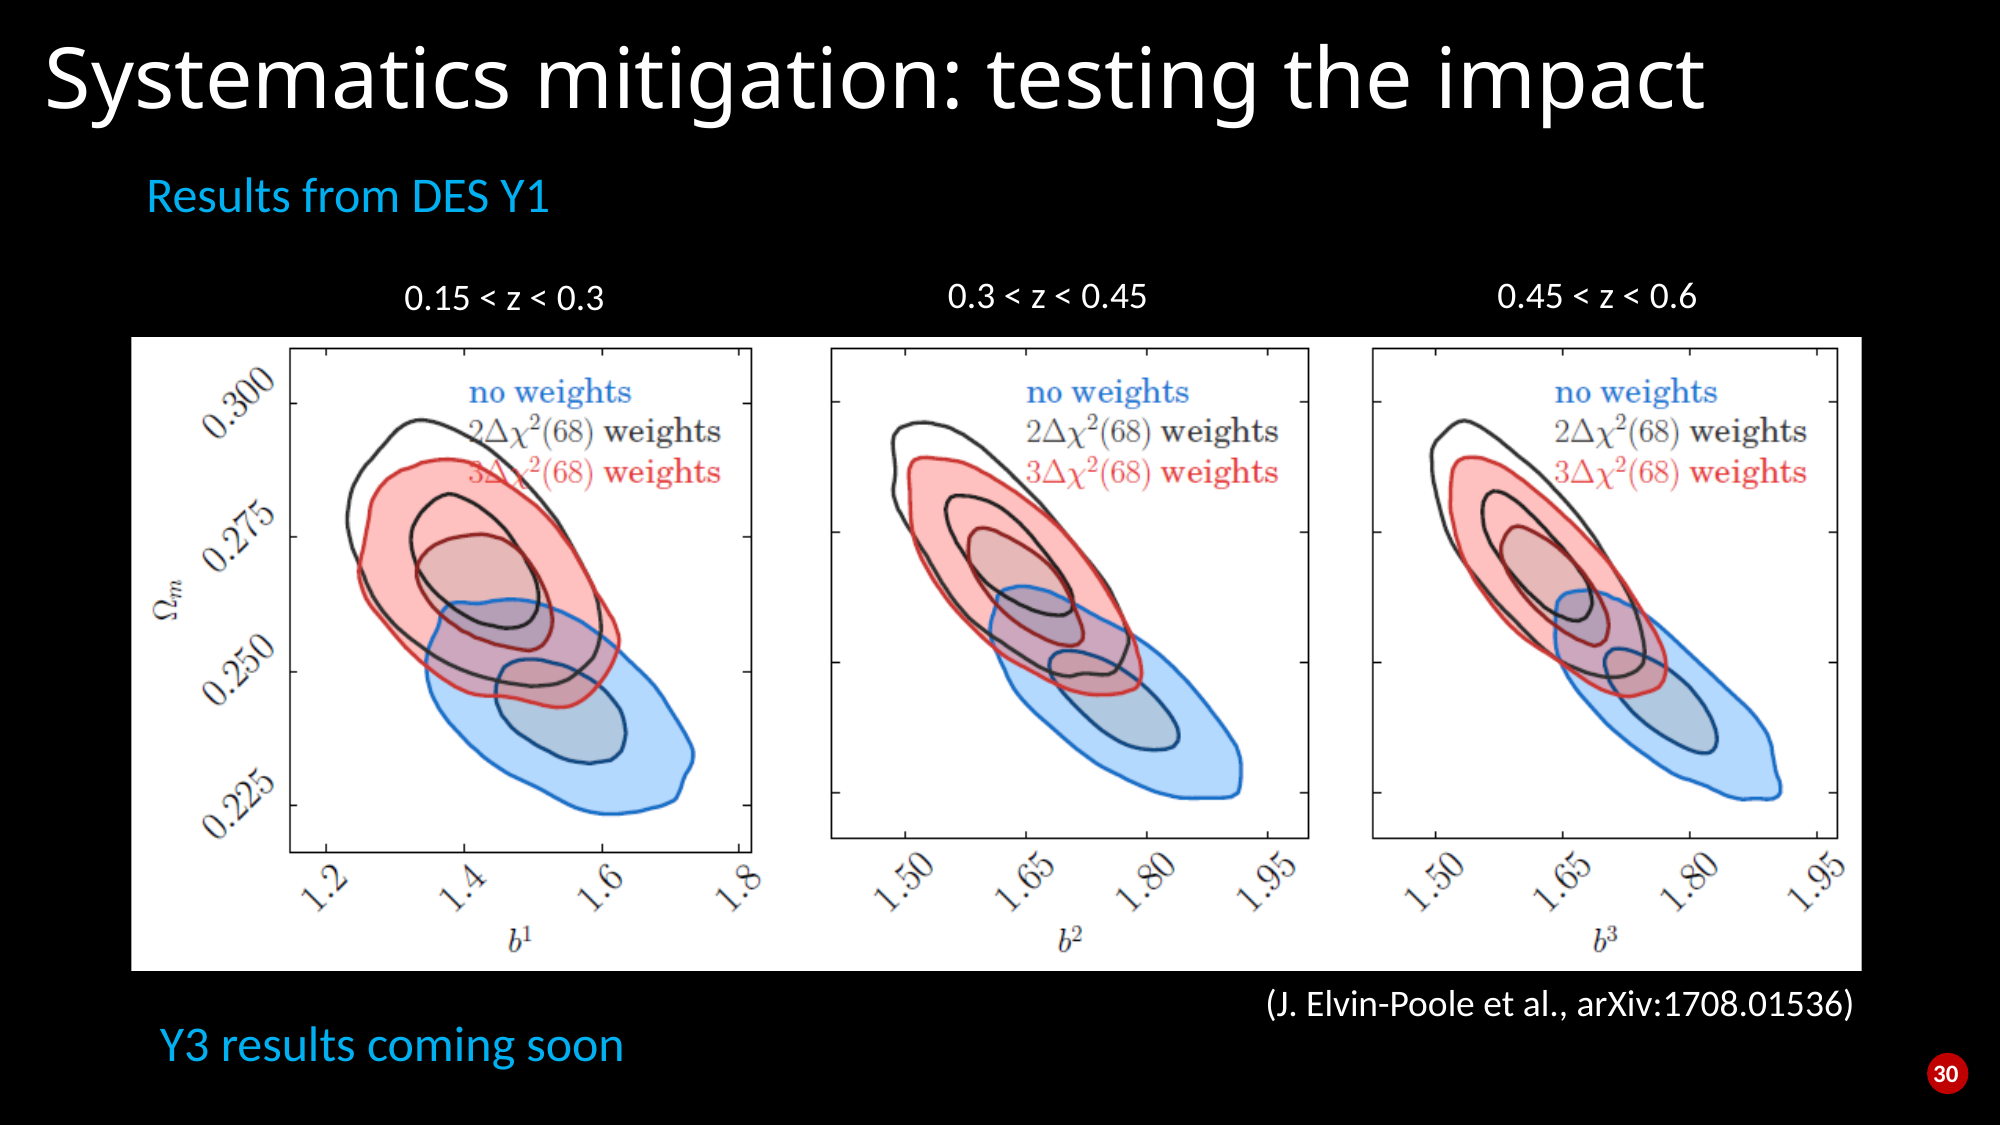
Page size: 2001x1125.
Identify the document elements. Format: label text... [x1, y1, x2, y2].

text_box 0.15 < z < 0.3 [389, 265, 648, 325]
text_box Systematics mitigation: testing the impact [29, 25, 1755, 137]
text_box Y3 results coming soon [145, 1004, 1013, 1080]
text_box 0.3 < z < 0.45 [933, 264, 1191, 324]
picture [131, 337, 1862, 971]
text_box 0.45 < z < 0.6 [1482, 264, 1741, 324]
text_box Results from DES Y1 [131, 155, 1415, 230]
text_box (J. Elvin-Poole et al., arXiv:1708.01536) [1250, 971, 2000, 1031]
slide_number 30 [1523, 1042, 1974, 1103]
